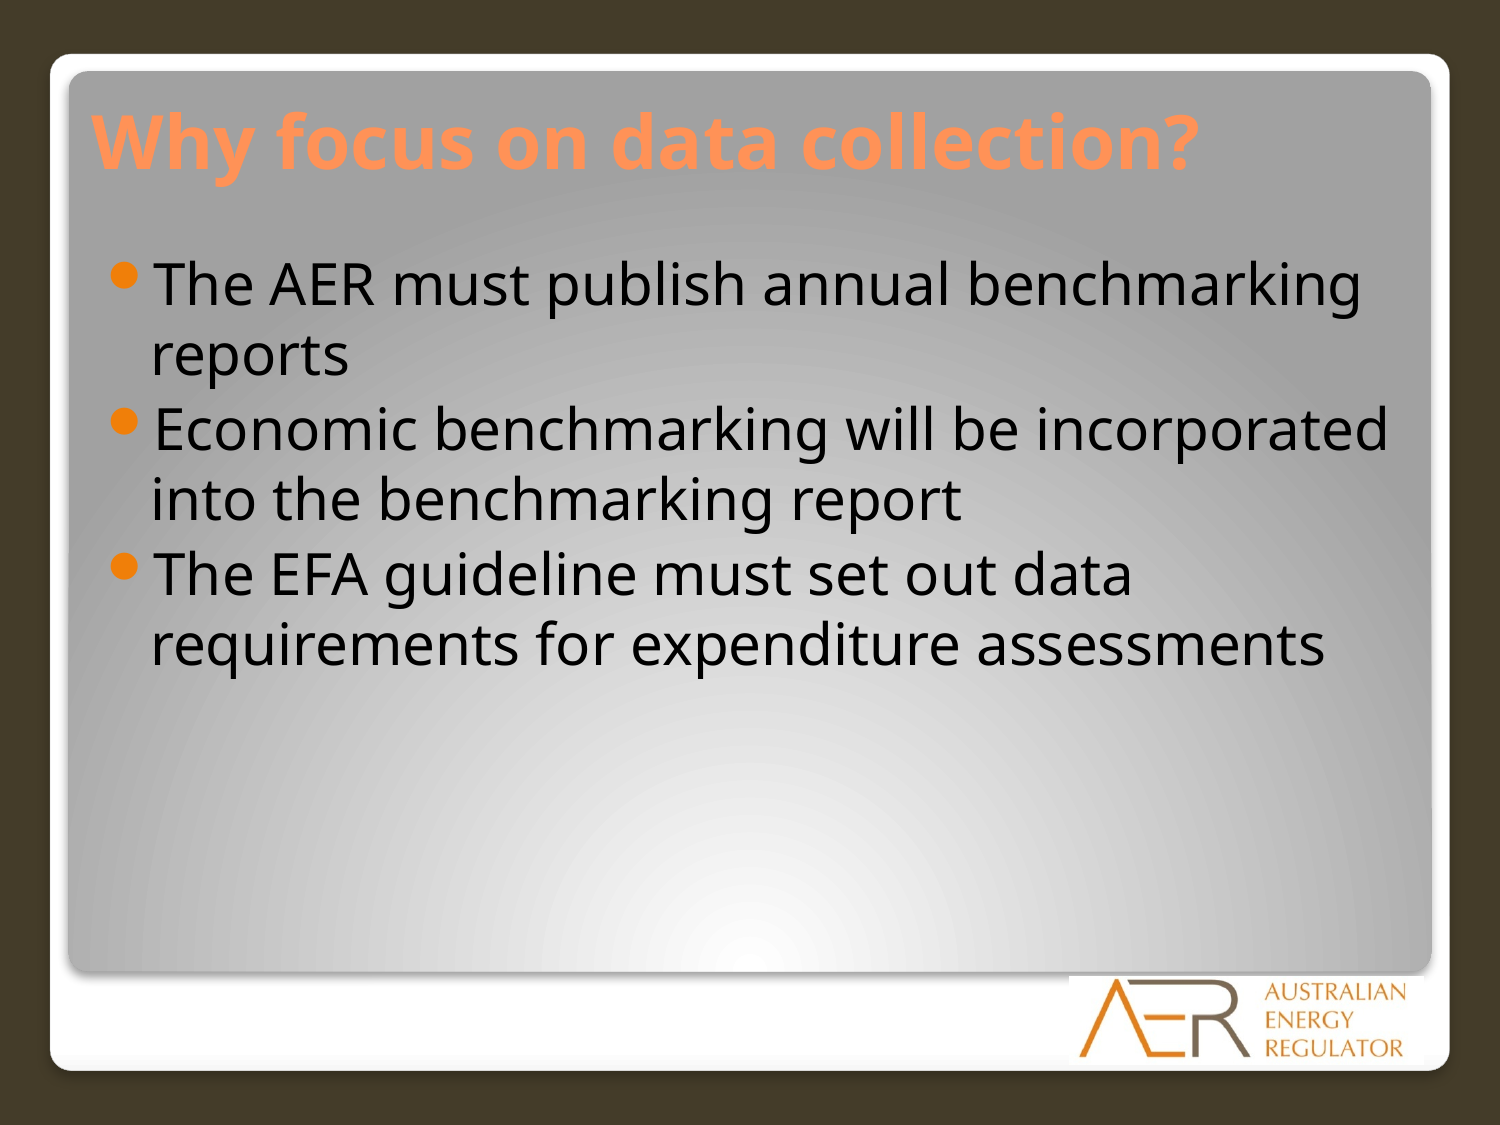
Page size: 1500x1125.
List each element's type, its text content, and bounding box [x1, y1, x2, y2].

picture [1068, 975, 1424, 1065]
list The AER must publish annual benchmarking reports Economic benchmarking will be incorporated into the benchmarking report The EFA guideline must set out data requirements for expenditure assessments [76, 231, 1420, 919]
title Why focus on data collection? [76, 78, 1420, 192]
